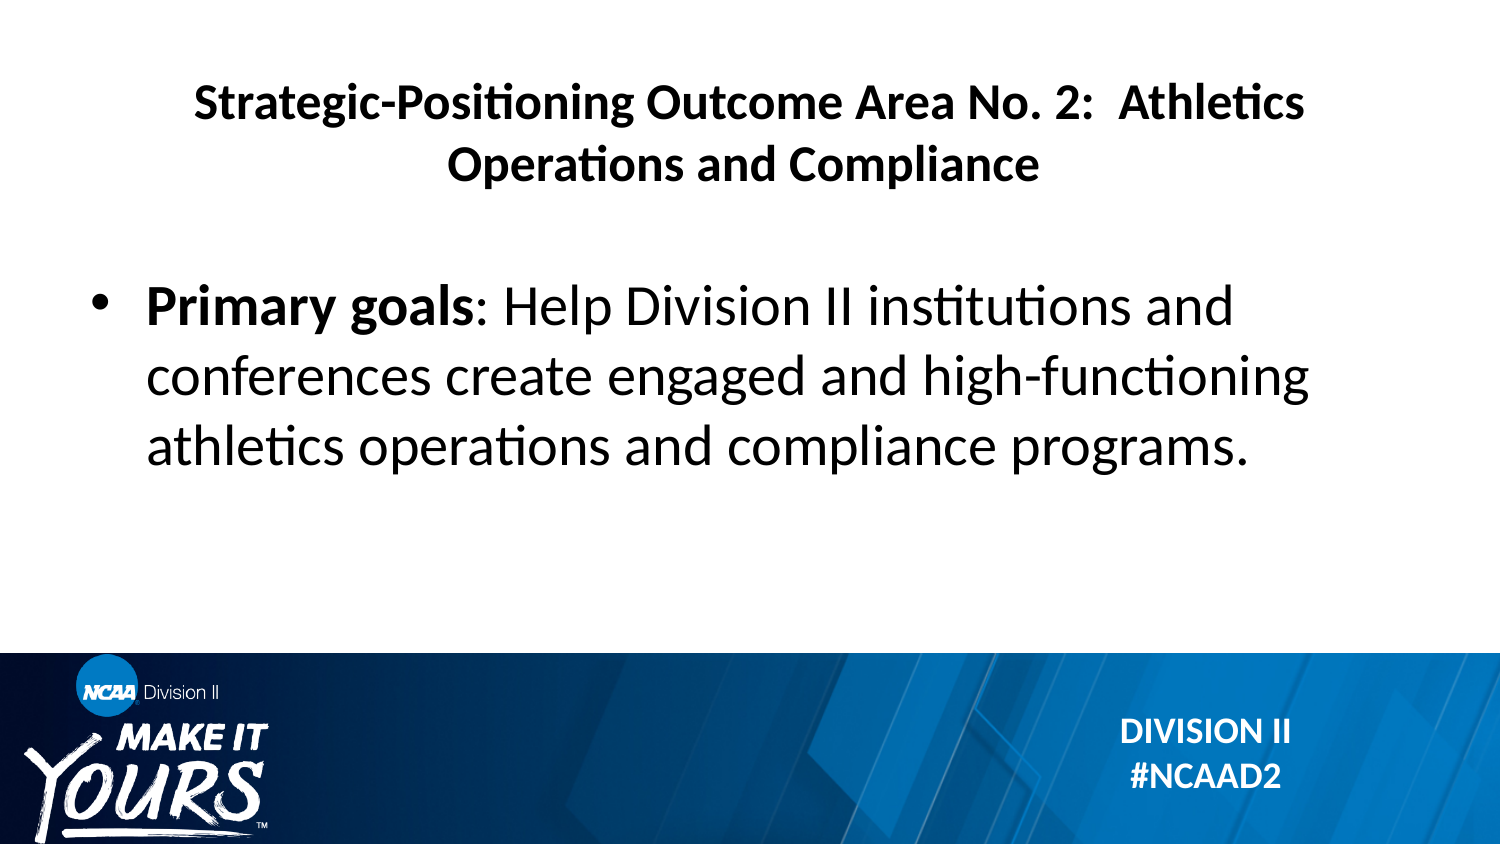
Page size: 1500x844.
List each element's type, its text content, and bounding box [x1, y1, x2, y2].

picture [0, 653, 1500, 844]
list Primary goals: Help Division II institutions and conferences create engaged and high-functioning athletics operations and compliance programs. [75, 259, 1425, 622]
title Strategic-Positioning Outcome Area No. 2: Athletics Operations and Compliance [75, 59, 1425, 200]
